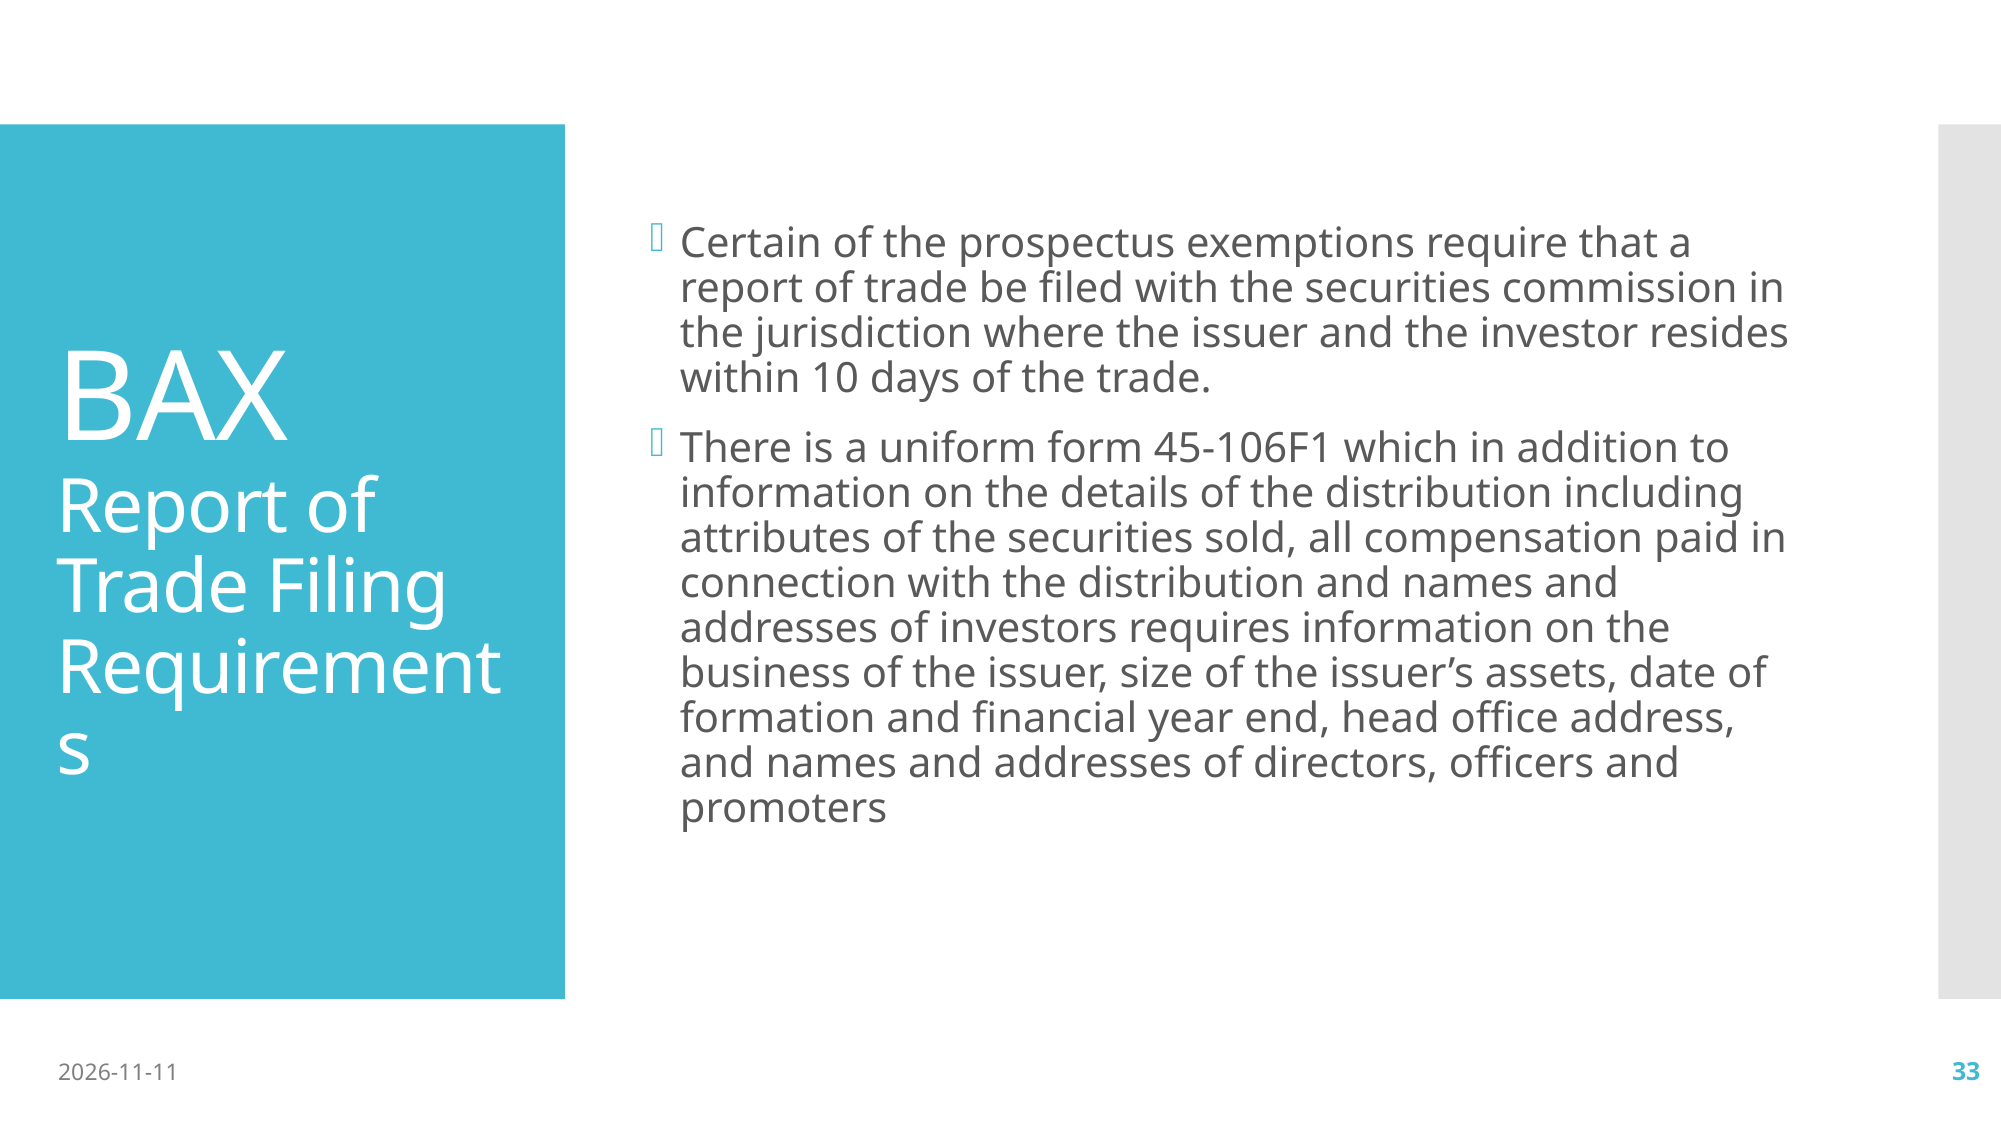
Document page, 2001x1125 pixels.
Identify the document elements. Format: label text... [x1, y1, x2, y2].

slide_number 33 [1744, 1042, 1996, 1103]
list Certain of the prospectus exemptions require that a report of trade be filed with the securities commission in the jurisdiction where the issuer and the investor resides within 10 days of the trade. There is a uniform form 45-106F1 which in addition to information on the details of the distribution including attributes of the securities sold, all compensation paid in connection with the distribution and names and addresses of investors requires information on the business of the issuer, size of the issuer’s assets, date of formation and financial year end, head office address, and names and addresses of directors, officers and promoters [634, 141, 1835, 982]
title BAX Report of Trade Filing Requirements [41, 184, 525, 940]
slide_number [43, 1042, 493, 1103]
